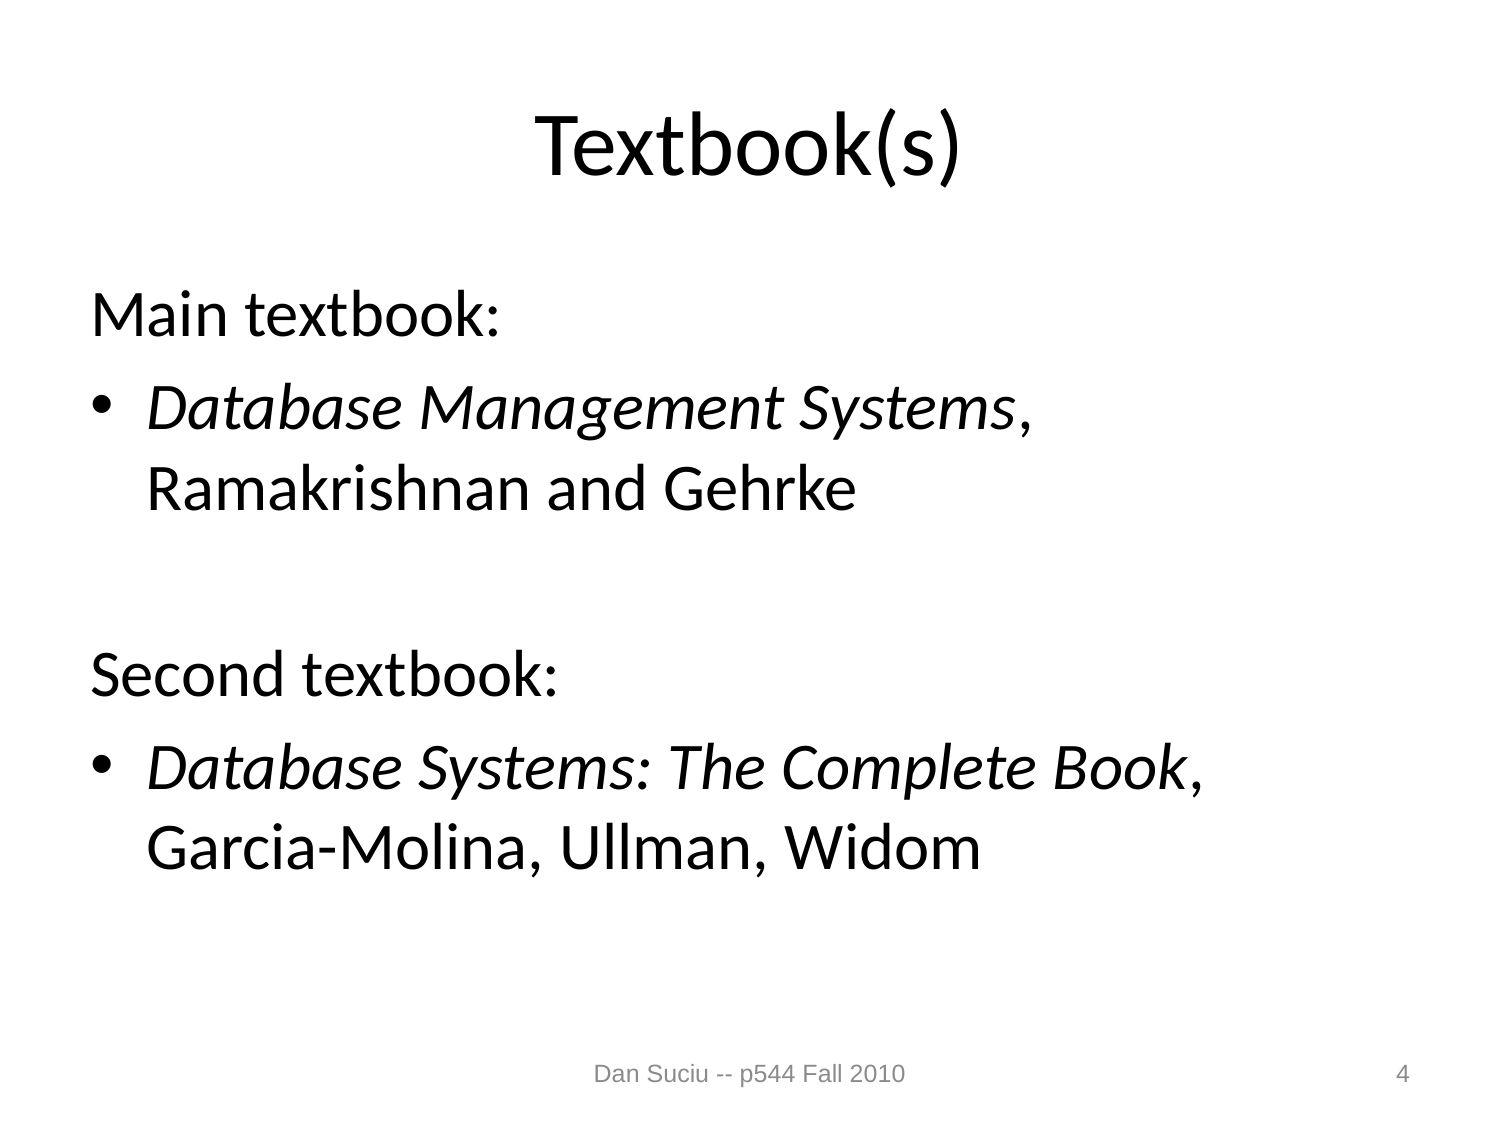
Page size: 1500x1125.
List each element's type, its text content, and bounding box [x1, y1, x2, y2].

list Main textbook: Database Management Systems, Ramakrishnan and Gehrke Second textbook: Database Systems: The Complete Book, Garcia-Molina, Ullman, Widom [75, 262, 1425, 1005]
footer Dan Suciu -- p544 Fall 2010 [512, 1042, 988, 1103]
title Textbook(s) [75, 45, 1425, 233]
slide_number 4 [1074, 1042, 1425, 1103]
